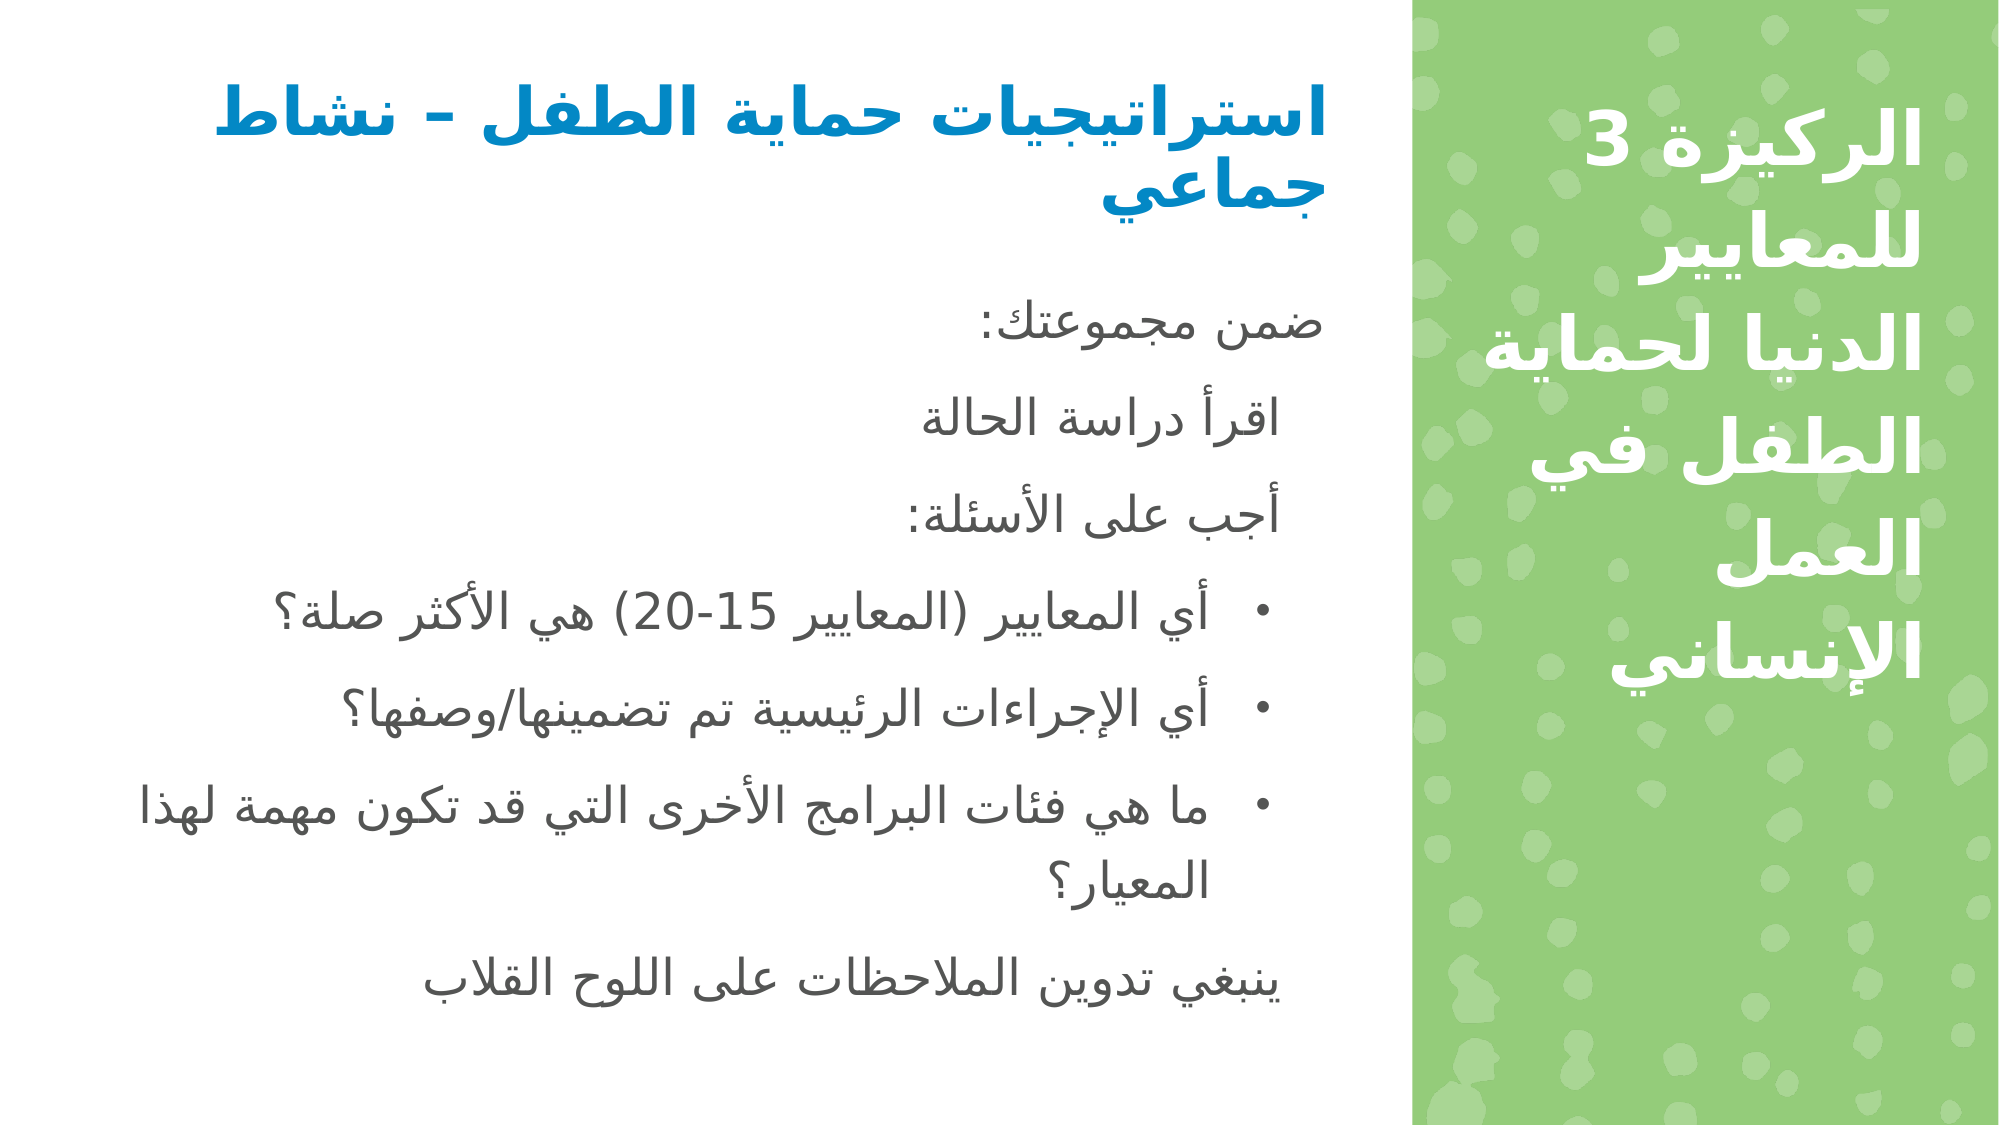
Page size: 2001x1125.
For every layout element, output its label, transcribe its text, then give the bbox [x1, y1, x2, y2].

list ضمن مجموعتك: اقرأ دراسة الحالة أجب على الأسئلة: أي المعايير (المعايير 15-20) هي الأكثر صلة؟ أي الإجراءات الرئيسية تم تضمينها/وصفها؟ ما هي فئات البرامج الأخرى التي قد تكون مهمة لهذا المعيار؟ ينبغي تدوين الملاحظات على اللوح القلاب [93, 266, 1368, 1022]
list الركيزة 3 للمعايير الدنيا لحماية الطفل في العمل الإنساني [1453, 70, 1941, 858]
list استراتيجيات حماية الطفل – نشاط جماعي [147, 70, 1346, 266]
